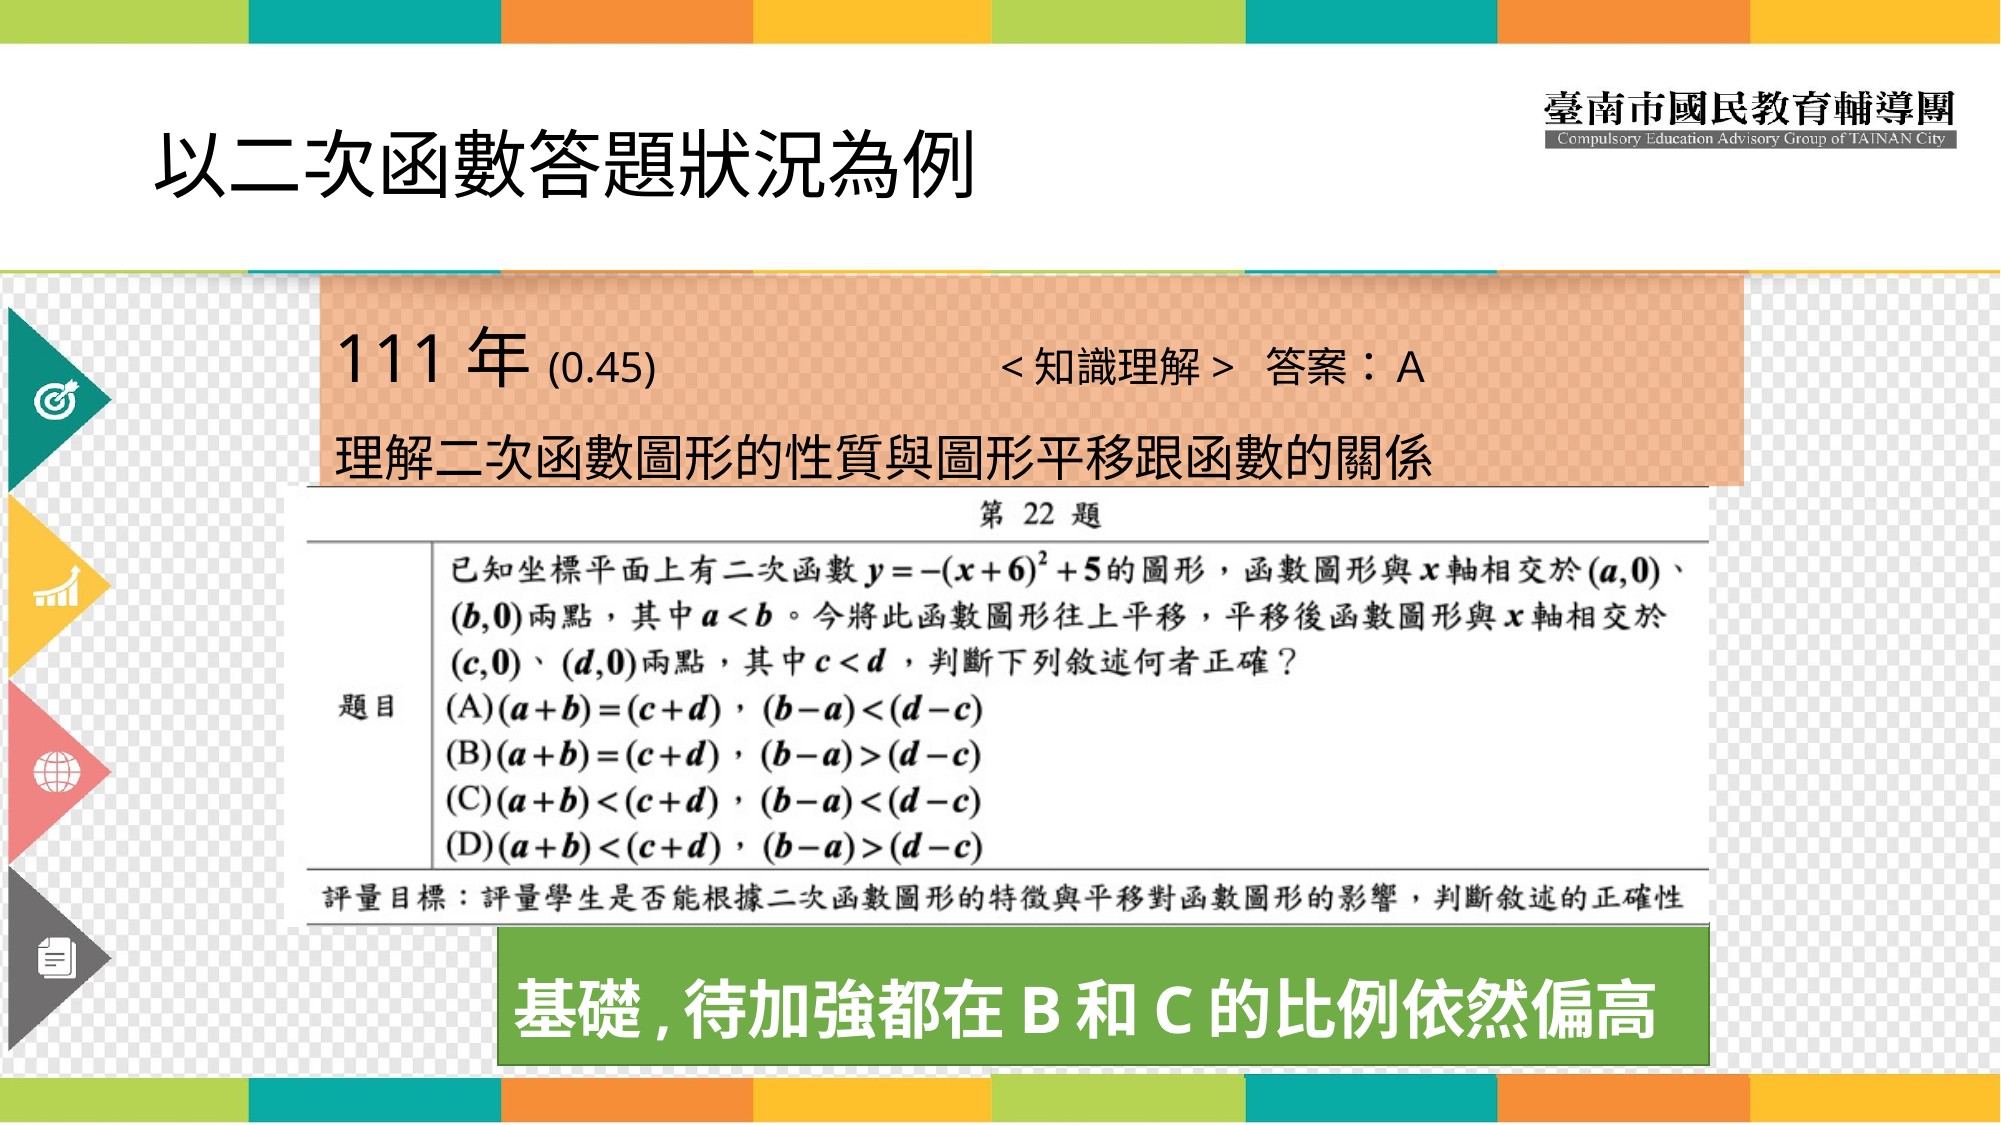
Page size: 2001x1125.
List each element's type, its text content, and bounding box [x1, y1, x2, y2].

picture [0, 0, 2001, 1125]
text_box 基礎,待加強都在B和C的比例依然偏高 [498, 934, 1709, 1066]
text_box 111年(0.45) <知識理解> 答案：Ａ 理解二次函數圖形的性質與圖形平移跟函數的關係 [319, 275, 1744, 487]
title 以二次函數答題狀況為例 [137, 59, 1863, 278]
